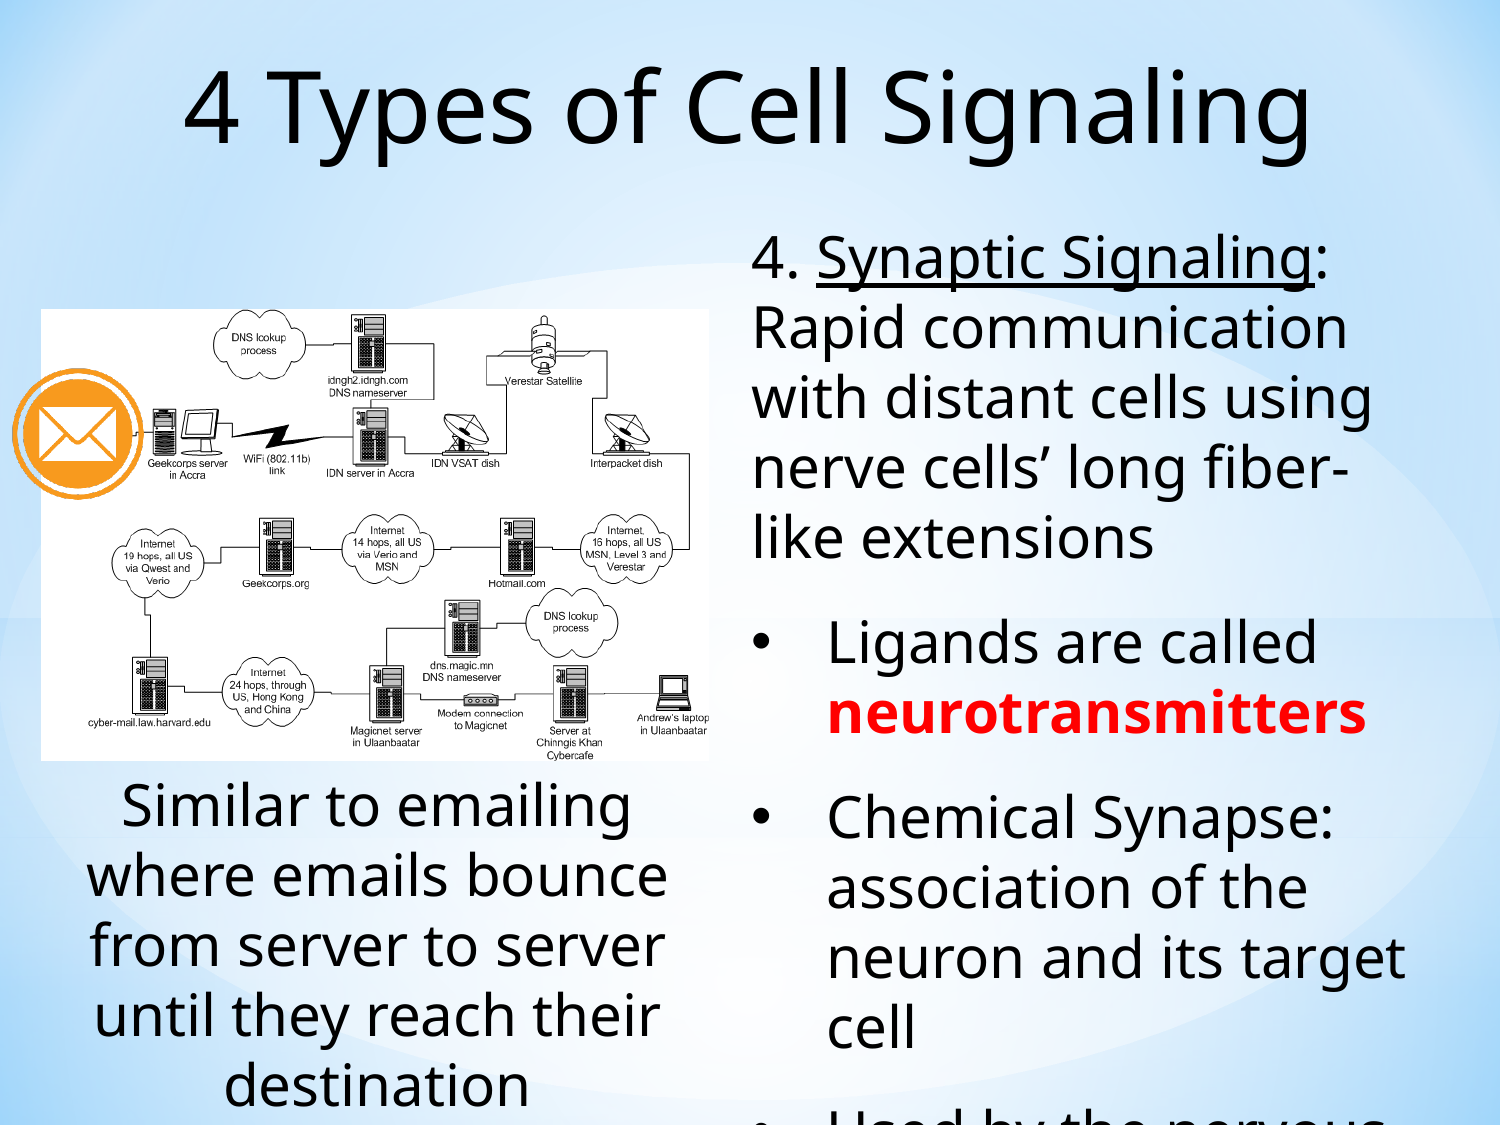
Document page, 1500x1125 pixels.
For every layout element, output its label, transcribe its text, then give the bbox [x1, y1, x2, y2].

text_box Similar to emailing where emails bounce from server to server until they reach their destination [37, 760, 718, 1125]
picture [9, 308, 710, 761]
text_box 4 Types of Cell Signaling [46, 35, 1454, 171]
text_box 4. Synaptic Signaling: Rapid communication with distant cells using nerve cells’ long fiber-like extensions Ligands are called neurotransmitters Chemical Synapse: association of the neuron and its target cell Used by the nervous system - ex: touch [737, 213, 1453, 1125]
